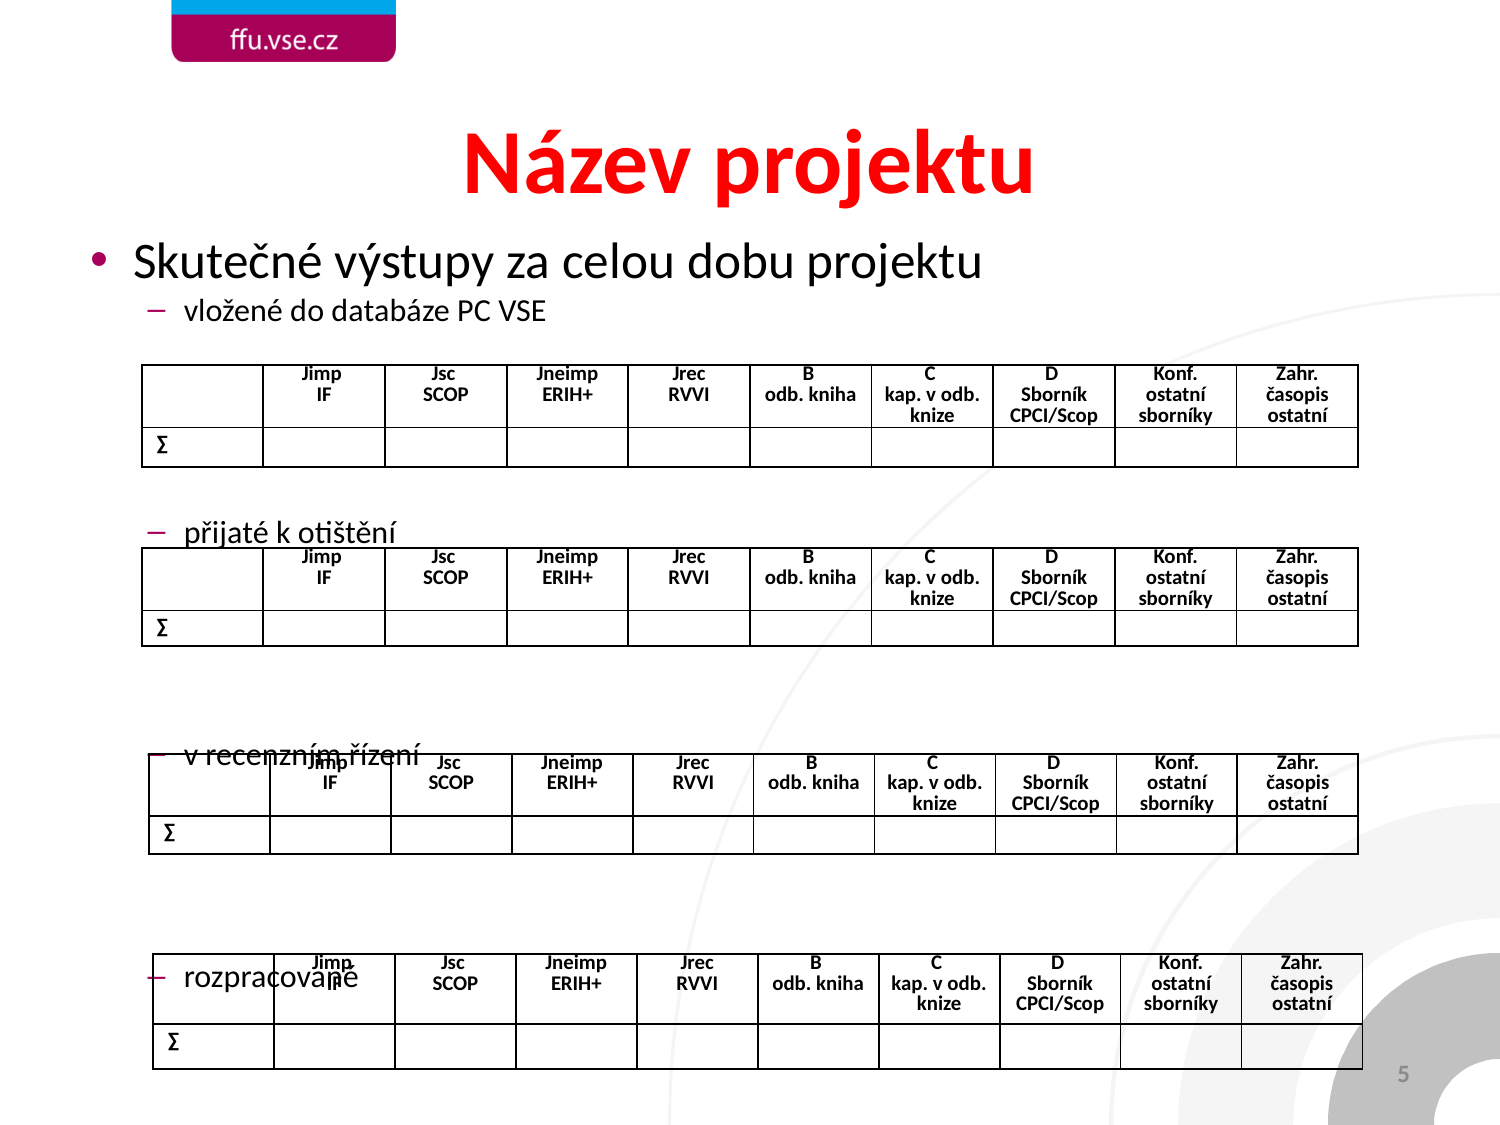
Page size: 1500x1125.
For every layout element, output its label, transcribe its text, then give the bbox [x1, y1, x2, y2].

table_cell [634, 817, 753, 853]
table_cell [996, 817, 1116, 853]
table_cell [880, 1025, 999, 1068]
table_header Konf. ostatní sborníky [1116, 366, 1236, 427]
table_header B odb. kniha [754, 755, 874, 815]
table_header Jrec RVVI [629, 366, 749, 427]
table_cell [1238, 817, 1357, 853]
table_header Konf. ostatní sborníky [1116, 549, 1236, 610]
table_header Jrec RVVI [629, 549, 749, 610]
table_header [143, 366, 262, 427]
table_header Jsc SCOP [392, 755, 511, 815]
table_header C kap. v odb. knize [880, 955, 999, 1023]
table_header Jneimp ERIH+ [513, 755, 632, 815]
table_cell [508, 611, 627, 645]
table_cell [629, 428, 749, 466]
table_header D Sborník CPCI/Scop [996, 755, 1116, 815]
table_cell [1117, 817, 1236, 853]
table_header Jneimp ERIH+ [508, 549, 627, 610]
list Skutečné výstupy za celou dobu projektu vložené do databáze PC VSE přijaté k otištění v recenzním řízení rozpracované [75, 803, 1425, 1006]
table_cell [1237, 428, 1357, 466]
title Název projektu [75, 62, 1425, 219]
table_header Jrec RVVI [634, 755, 753, 815]
picture [172, 15, 396, 62]
table_cell [629, 611, 749, 645]
table_header B odb. kniha [751, 366, 871, 427]
table_cell ∑ [154, 1025, 273, 1068]
table_cell [994, 611, 1114, 645]
table_header Jimp IF [271, 755, 390, 815]
table_header B odb. kniha [759, 955, 878, 1023]
table_cell [1116, 428, 1236, 466]
table_cell [386, 611, 506, 645]
table_cell ∑ [143, 428, 262, 466]
table_cell [759, 1025, 878, 1068]
table_header Jimp IF [264, 366, 384, 427]
table_header [154, 955, 273, 1023]
table_header C kap. v odb. knize [872, 549, 992, 610]
table_cell [517, 1025, 636, 1068]
table_cell ∑ [150, 817, 269, 853]
table_cell [1237, 611, 1357, 645]
table_header Jimp IF [264, 549, 384, 610]
table_header Jsc SCOP [386, 549, 506, 610]
table_cell [271, 817, 390, 853]
slide_number 5 [1074, 1042, 1425, 1103]
table_cell [872, 428, 992, 466]
table_header B odb. kniha [751, 549, 871, 610]
table_header Zahr. časopis ostatní [1238, 755, 1357, 815]
table_header Konf. ostatní sborníky [1121, 955, 1241, 1023]
table_cell [638, 1025, 757, 1068]
table_cell [875, 817, 995, 853]
table_header C kap. v odb. knize [872, 366, 992, 427]
table_header C kap. v odb. knize [875, 755, 995, 815]
list Skutečné výstupy za celou dobu projektu vložené do databáze PC VSE přijaté k otištění v recenzním řízení rozpracované [75, 219, 1425, 727]
table_header Zahr. časopis ostatní [1237, 549, 1357, 610]
table_cell [264, 611, 384, 645]
table_header Konf. ostatní sborníky [1117, 755, 1236, 815]
table_cell [994, 428, 1114, 466]
table_cell [751, 611, 871, 645]
table_cell [1116, 611, 1236, 645]
table_cell [392, 817, 511, 853]
table_header Jrec RVVI [638, 955, 757, 1023]
table_header Jsc SCOP [396, 955, 515, 1023]
table_cell [513, 817, 632, 853]
table_header Jneimp ERIH+ [517, 955, 636, 1023]
table_header Jneimp ERIH+ [508, 366, 627, 427]
table_header [150, 755, 269, 815]
table_cell [1121, 1025, 1241, 1068]
table_header D Sborník CPCI/Scop [994, 549, 1114, 610]
table_cell [275, 1025, 394, 1068]
table_cell [754, 817, 874, 853]
table_header Zahr. časopis ostatní [1237, 366, 1357, 427]
table_header D Sborník CPCI/Scop [1001, 955, 1120, 1023]
table_header Jsc SCOP [386, 366, 506, 427]
table_cell [508, 428, 627, 466]
table_cell ∑ [143, 611, 262, 645]
table_cell [264, 428, 384, 466]
table_cell [386, 428, 506, 466]
table_cell [872, 611, 992, 645]
table_header Zahr. časopis ostatní [1242, 955, 1362, 1023]
table_cell [1242, 1025, 1362, 1068]
table_cell [1001, 1025, 1120, 1068]
table_cell [751, 428, 871, 466]
table_header [143, 549, 262, 610]
table_header Jimp IF [275, 955, 394, 1023]
table_header D Sborník CPCI/Scop [994, 366, 1114, 427]
text_box [74, 727, 1500, 803]
table_cell [396, 1025, 515, 1068]
